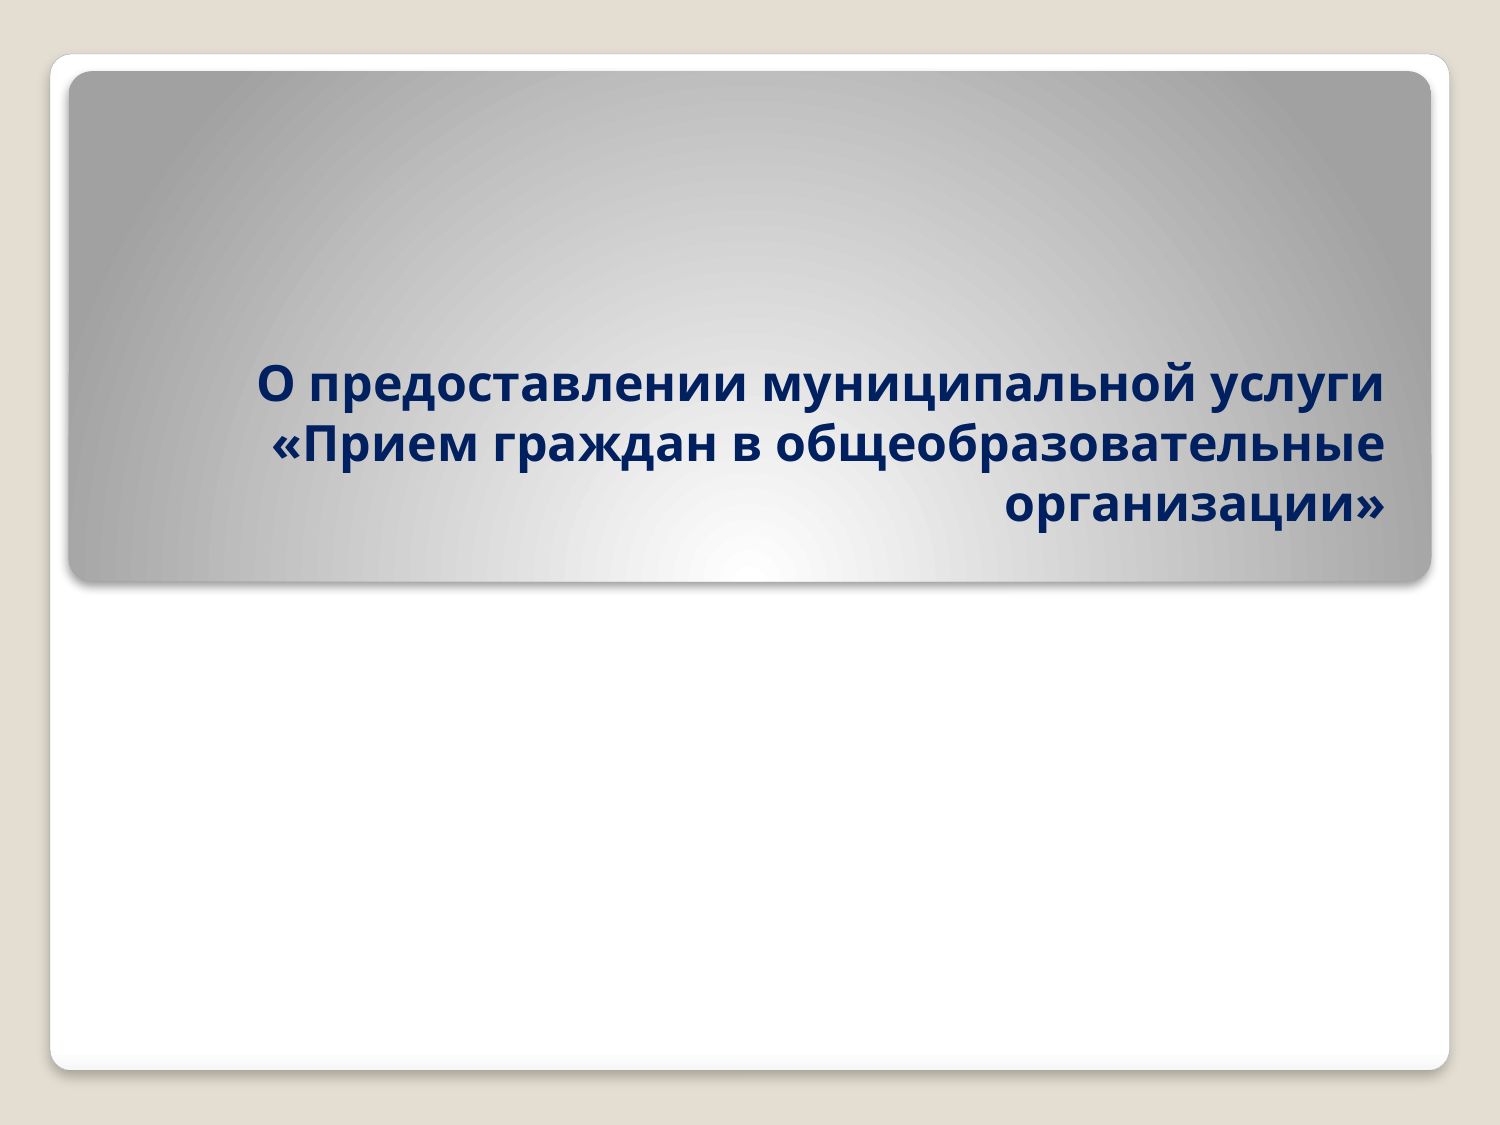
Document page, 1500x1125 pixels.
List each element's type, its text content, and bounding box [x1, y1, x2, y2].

title О предоставлении муниципальной услуги «Прием граждан в общеобразовательные организации» [118, 298, 1394, 599]
